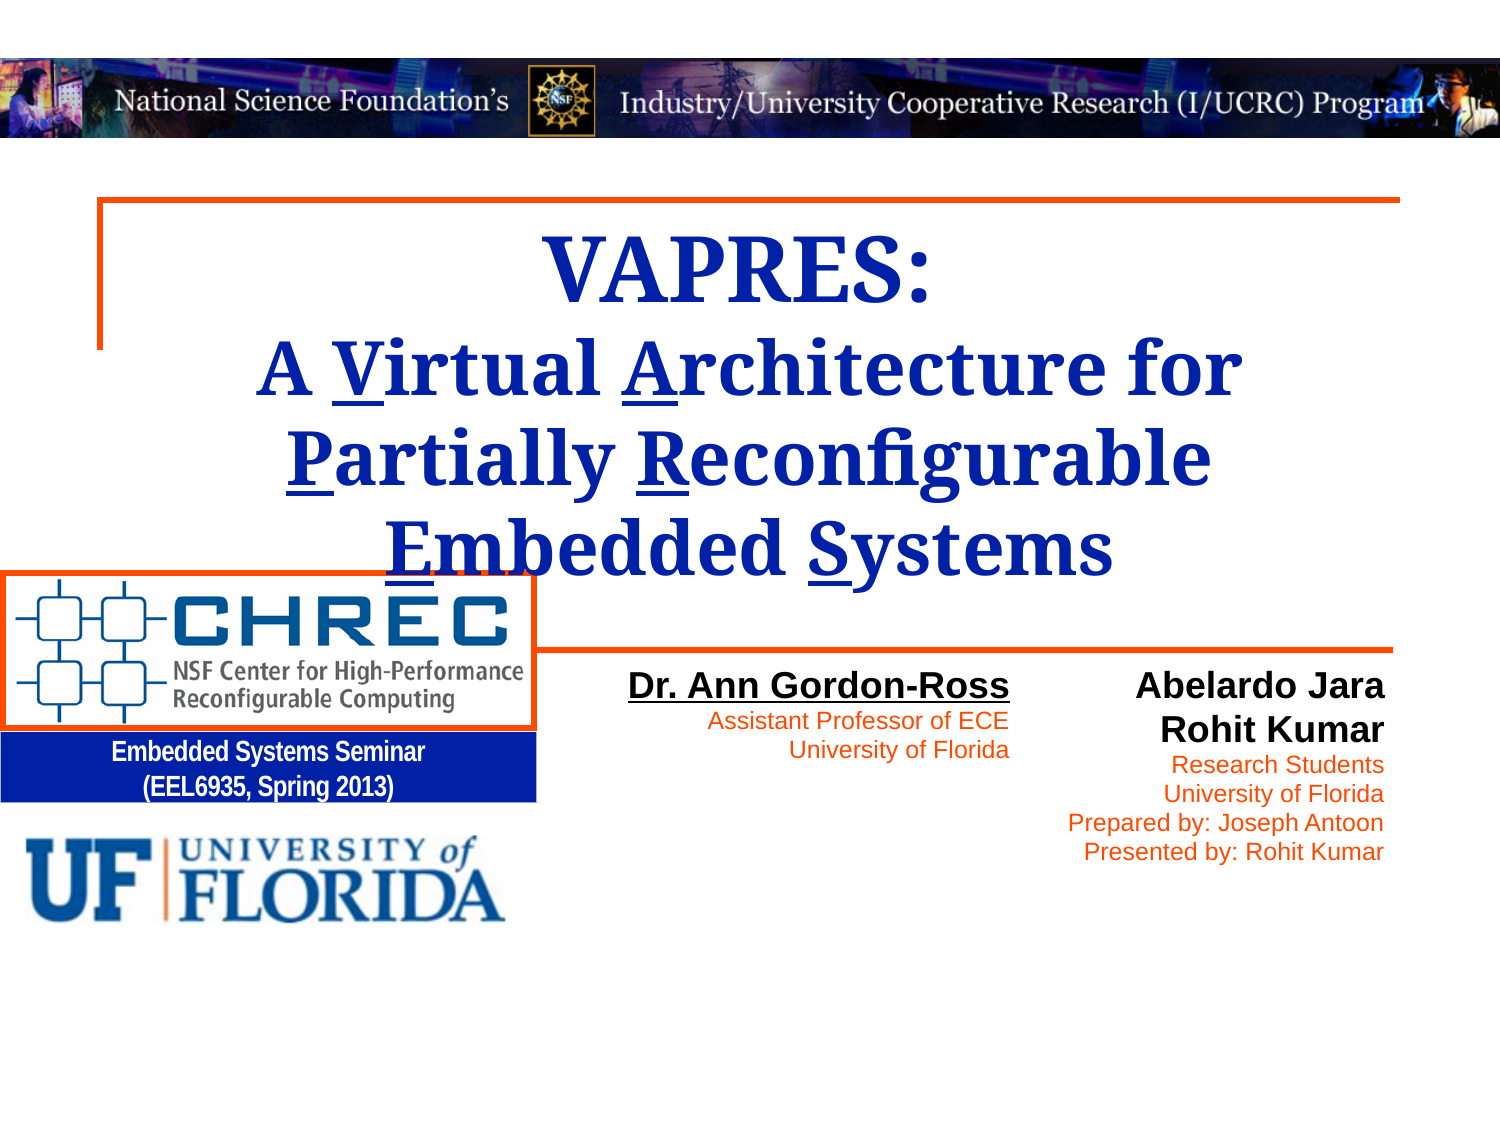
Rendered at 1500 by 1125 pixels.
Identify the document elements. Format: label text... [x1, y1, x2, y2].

picture [0, 58, 1500, 138]
title VAPRES: A Virtual Architecture for Partially Reconfigurable Embedded Systems [112, 202, 1388, 544]
subtitle Abelardo Jara Rohit Kumar Research Students University of Florida Prepared by: Joseph Antoon Presented by: Rohit Kumar [1025, 662, 1401, 1063]
text_box Dr. Ann Gordon-Ross Assistant Professor of ECE University of Florida [549, 662, 1025, 1063]
picture [0, 801, 541, 947]
picture [6, 576, 531, 725]
